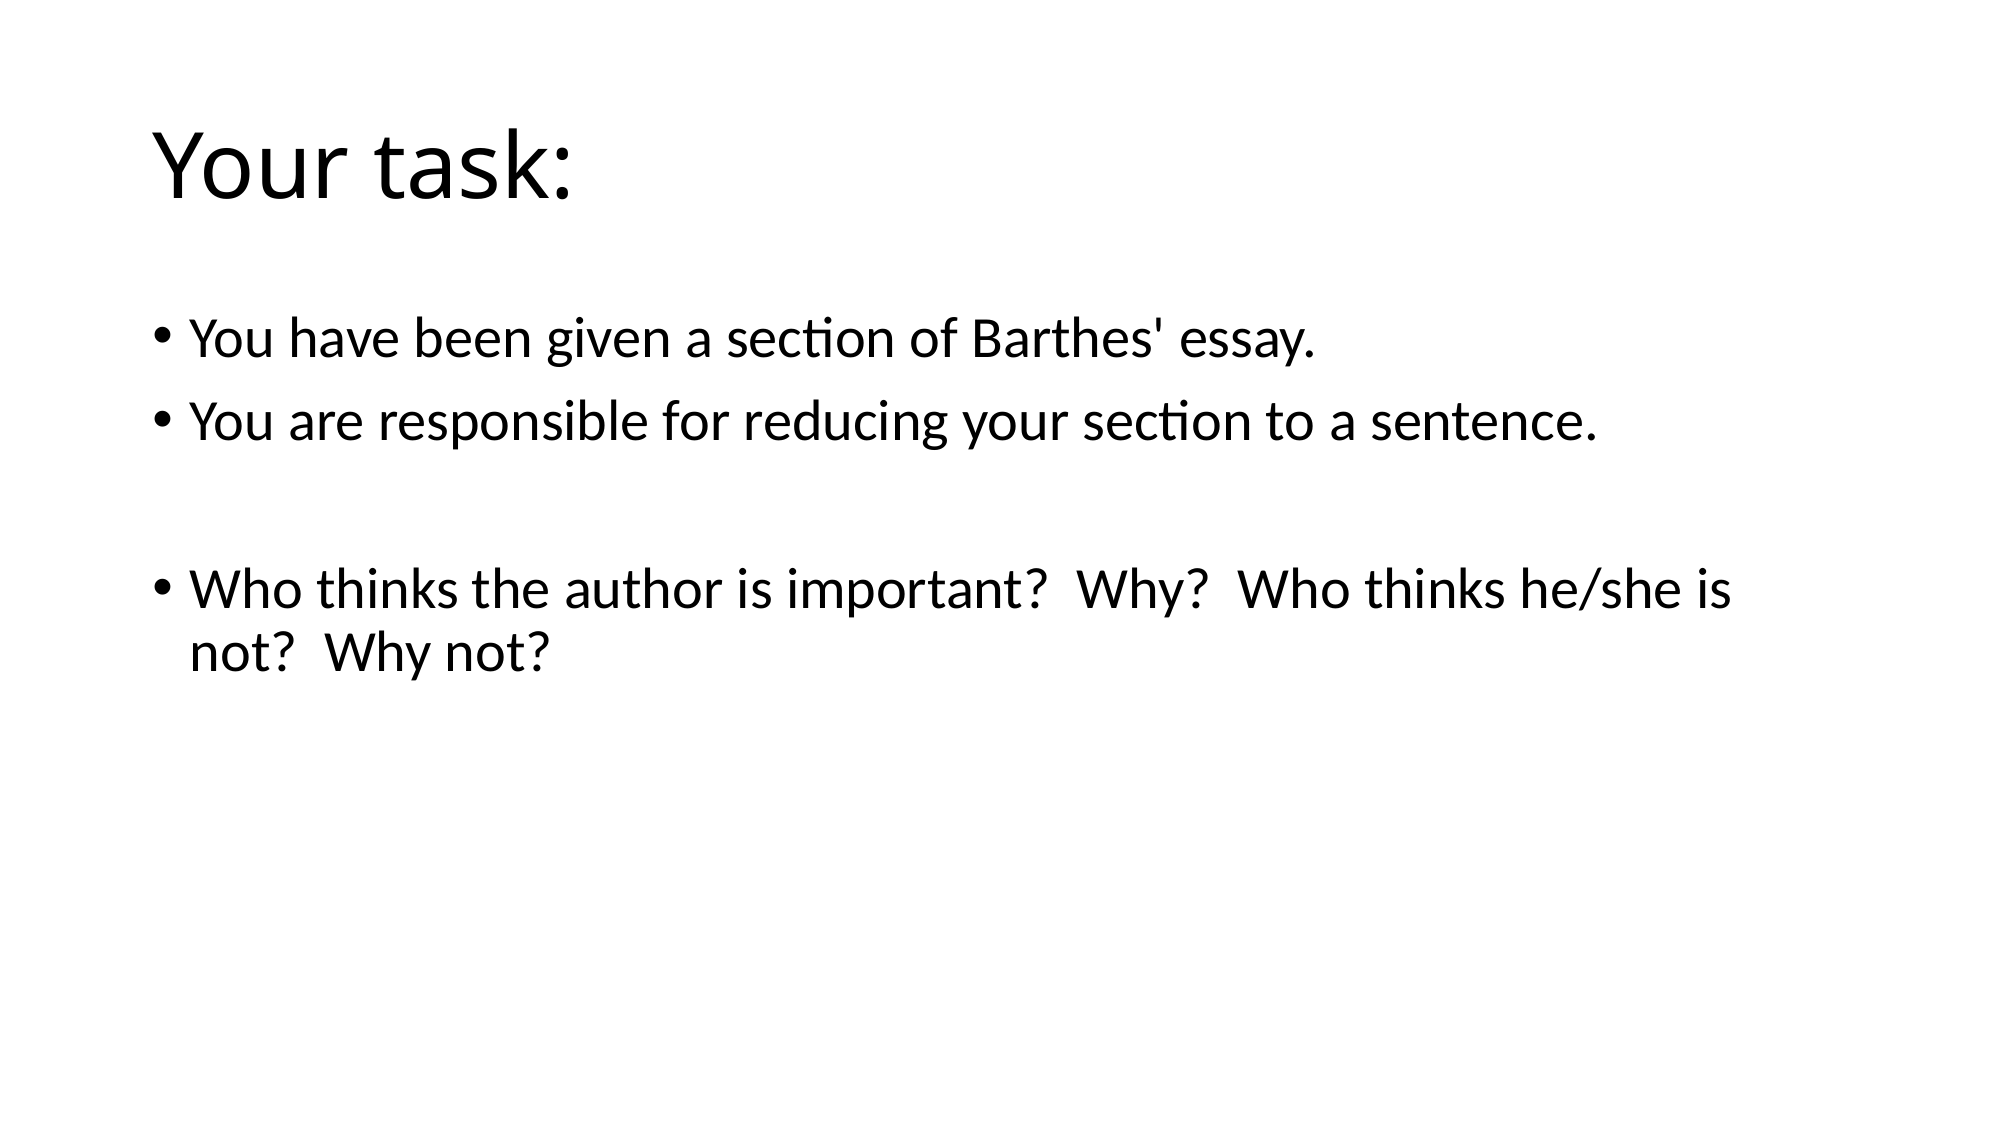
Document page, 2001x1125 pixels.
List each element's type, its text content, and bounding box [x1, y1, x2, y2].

list You have been given a section of Barthes' essay. You are responsible for reducing your section to a sentence. Who thinks the author is important? Why? Who thinks he/she is not? Why not? [137, 299, 1863, 1014]
title Your task: [137, 59, 1863, 278]
